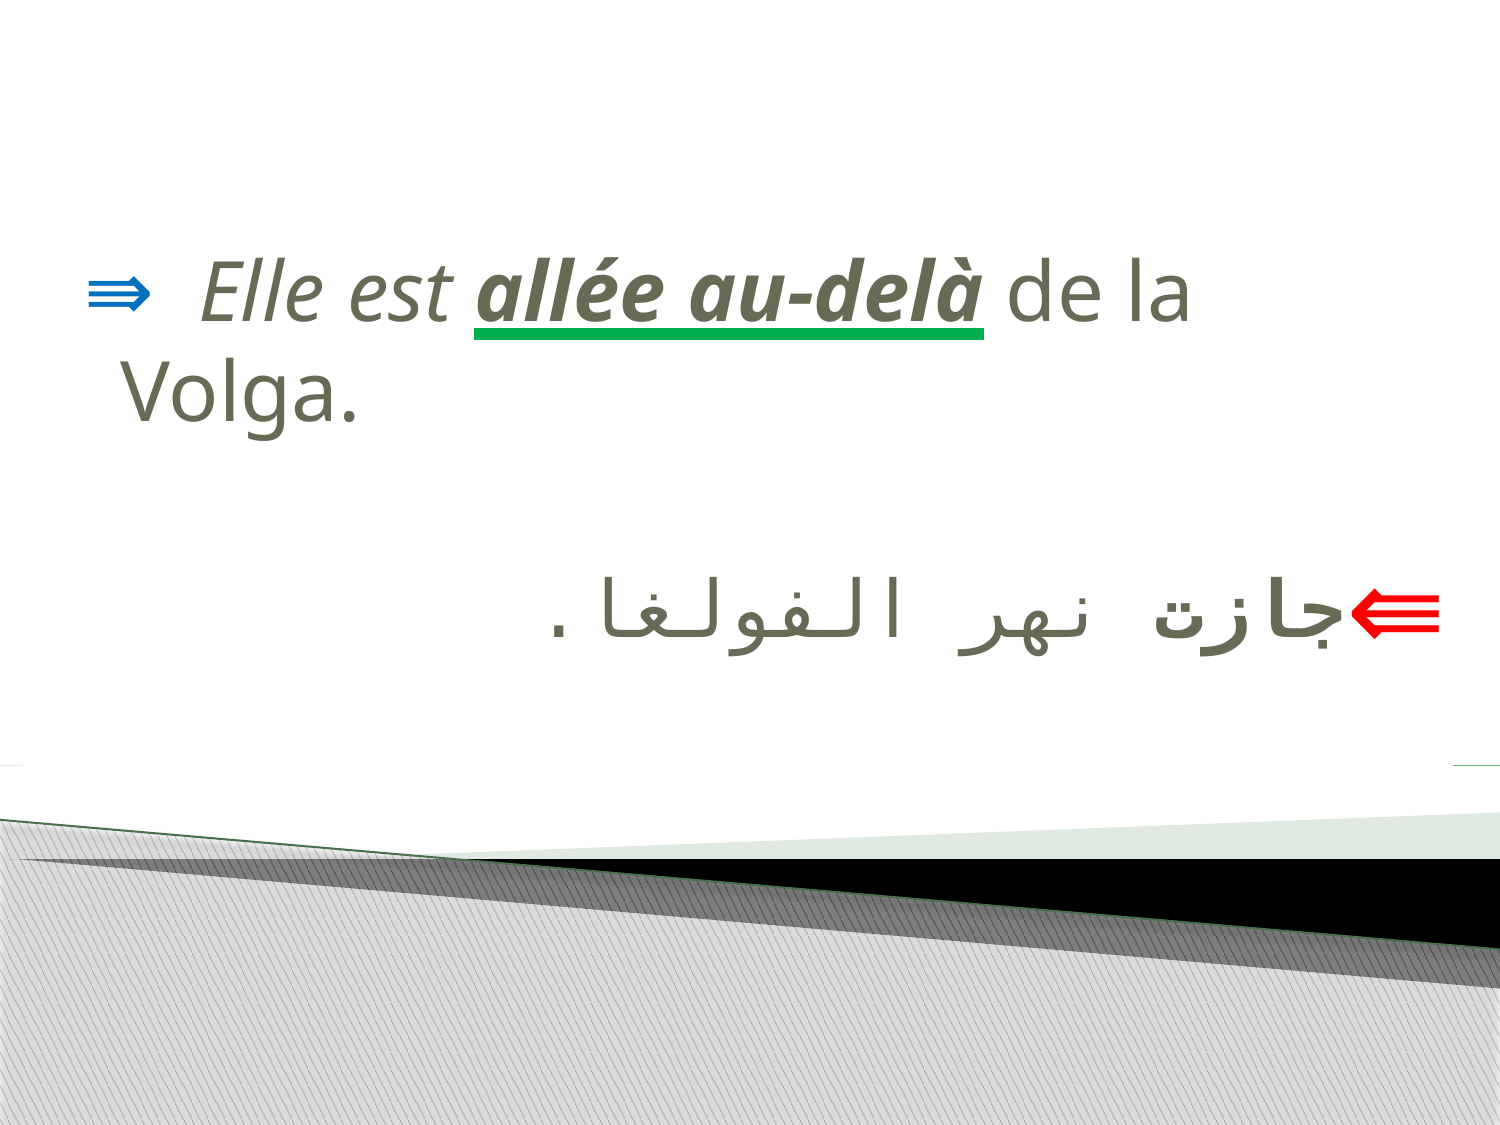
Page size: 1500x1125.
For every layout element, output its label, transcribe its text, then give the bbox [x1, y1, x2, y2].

title Elle est allée au-delà de la Volga. [70, 105, 1465, 446]
text_box جازت نهر الفولغا. [23, 550, 1454, 797]
picture [5, 859, 1500, 989]
